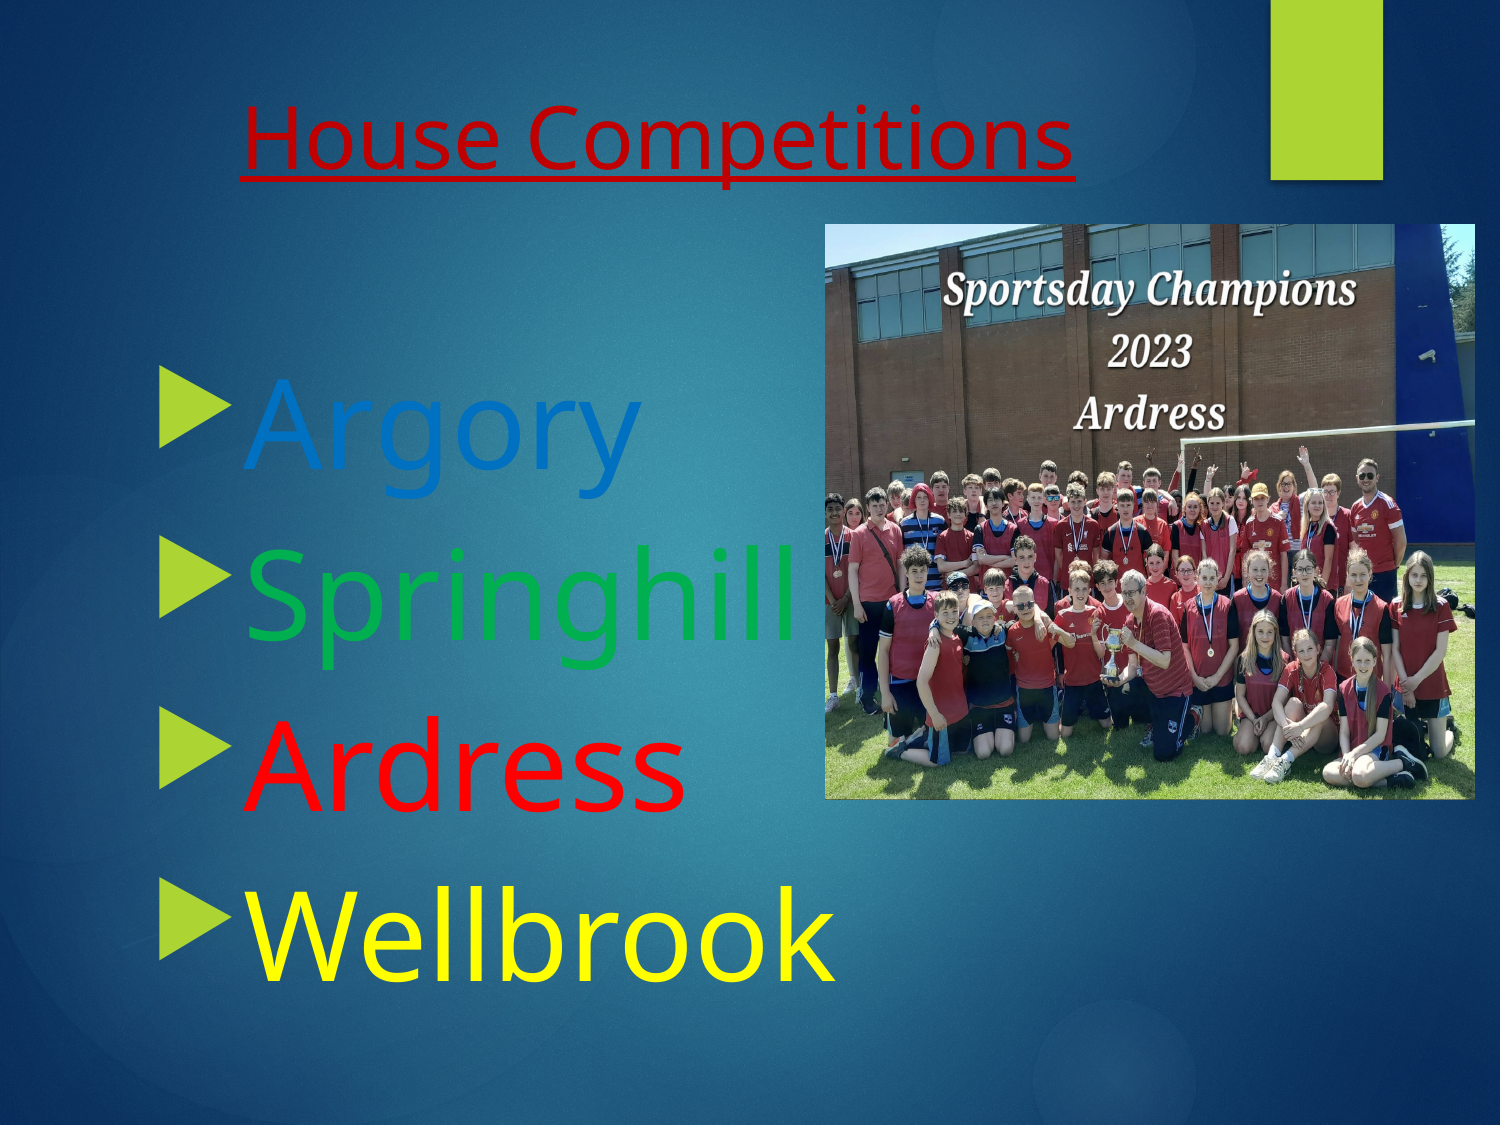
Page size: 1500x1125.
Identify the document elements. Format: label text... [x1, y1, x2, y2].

picture [824, 224, 1476, 801]
title House Competitions [79, 74, 1237, 304]
list Argory Springhill Ardress Wellbrook [135, 336, 1237, 1025]
